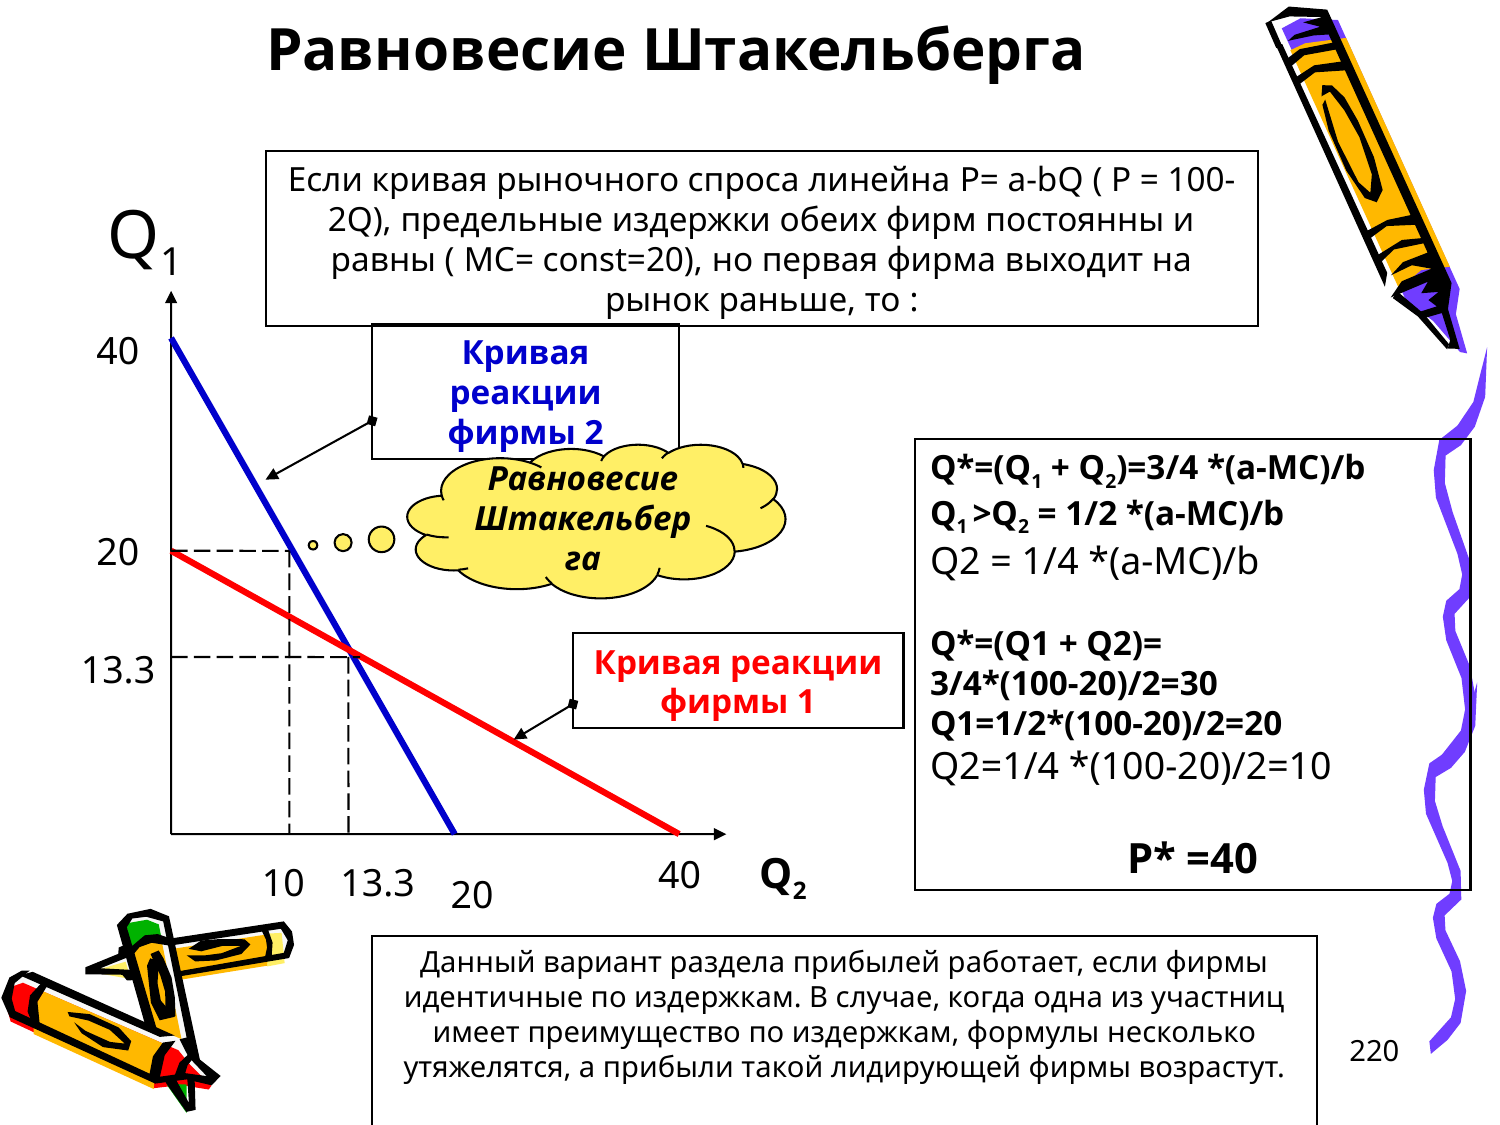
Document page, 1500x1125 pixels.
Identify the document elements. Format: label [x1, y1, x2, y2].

text_box [308, 541, 318, 550]
text_box [76, 314, 160, 386]
list [41, 184, 1471, 976]
text_box [368, 526, 395, 553]
text_box [336, 846, 419, 918]
text_box [334, 534, 352, 552]
text_box [915, 438, 1471, 890]
title [112, 24, 1240, 91]
text_box [265, 150, 1258, 599]
slide_number [1317, 1024, 1415, 1101]
text_box [620, 846, 845, 906]
text_box [430, 857, 514, 929]
text_box [164, 290, 727, 841]
text_box [513, 633, 904, 740]
text_box [76, 515, 160, 587]
text_box [372, 935, 1317, 1125]
text_box [76, 633, 160, 705]
text_box [242, 846, 325, 918]
